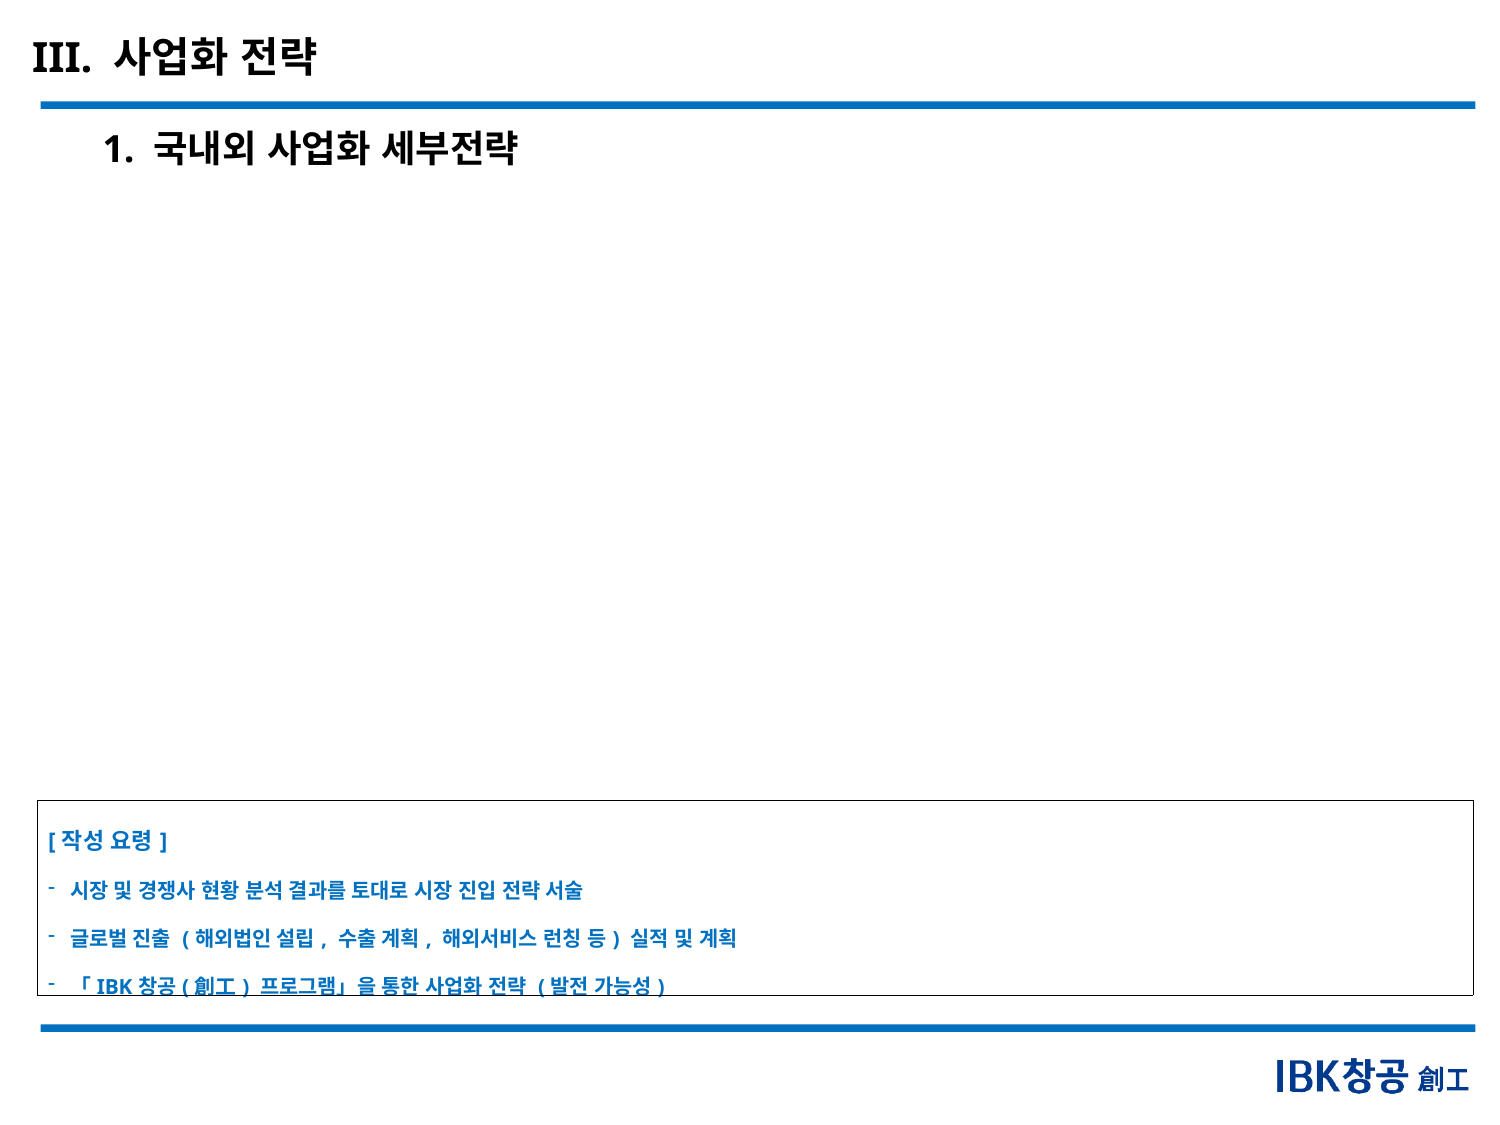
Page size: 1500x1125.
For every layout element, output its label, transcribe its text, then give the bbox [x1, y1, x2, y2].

text_box [40, 1023, 1477, 1033]
text_box [40, 100, 1477, 110]
picture [1267, 1048, 1476, 1104]
text_box III. 사업화 전략 [17, 23, 333, 89]
table_header [작성 요령] 시장 및 경쟁사 현황 분석 결과를 토대로 시장 진입 전략 서술 글로벌 진출 (해외법인 설립, 수출 계획, 해외서비스 런칭 등) 실적 및 계획 「IBK창공(創工) 프로그램」을 통한 사업화 전략 (발전 가능성) [38, 801, 1473, 995]
text_box 1. 국내외 사업화 세부전략 [87, 117, 1316, 177]
